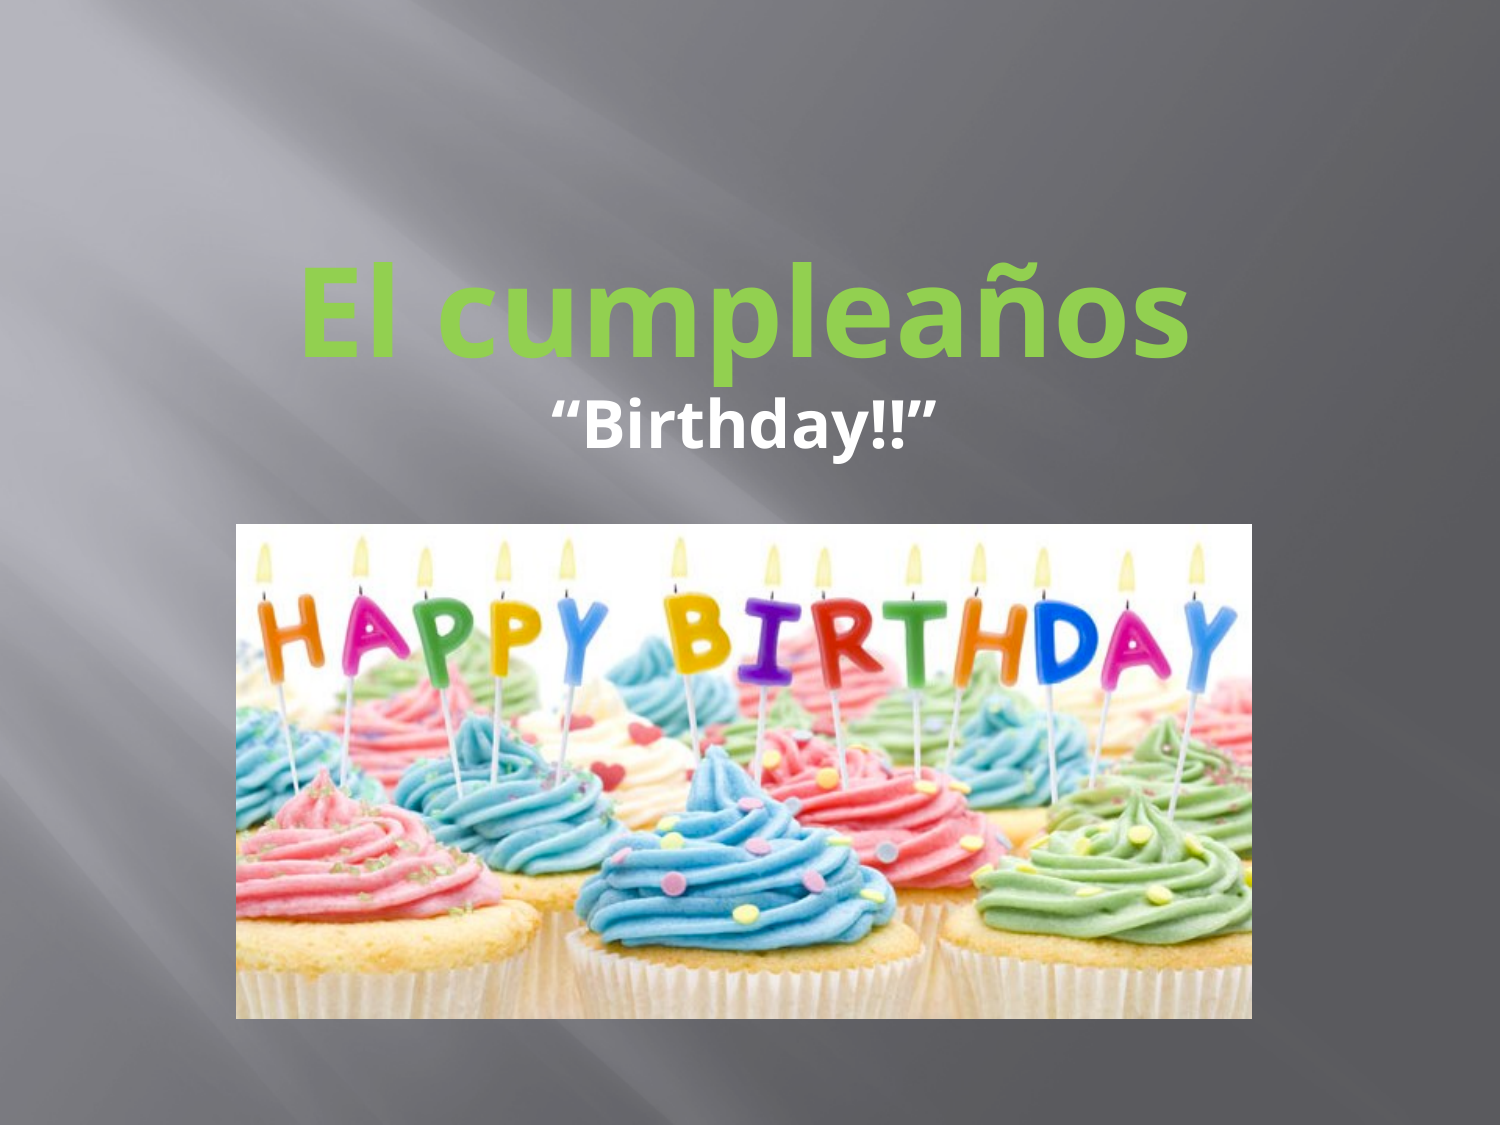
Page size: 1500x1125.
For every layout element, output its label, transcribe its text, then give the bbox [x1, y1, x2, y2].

text_box El cumpleaños “Birthday!!” [69, 224, 1420, 525]
picture [236, 524, 1253, 1019]
